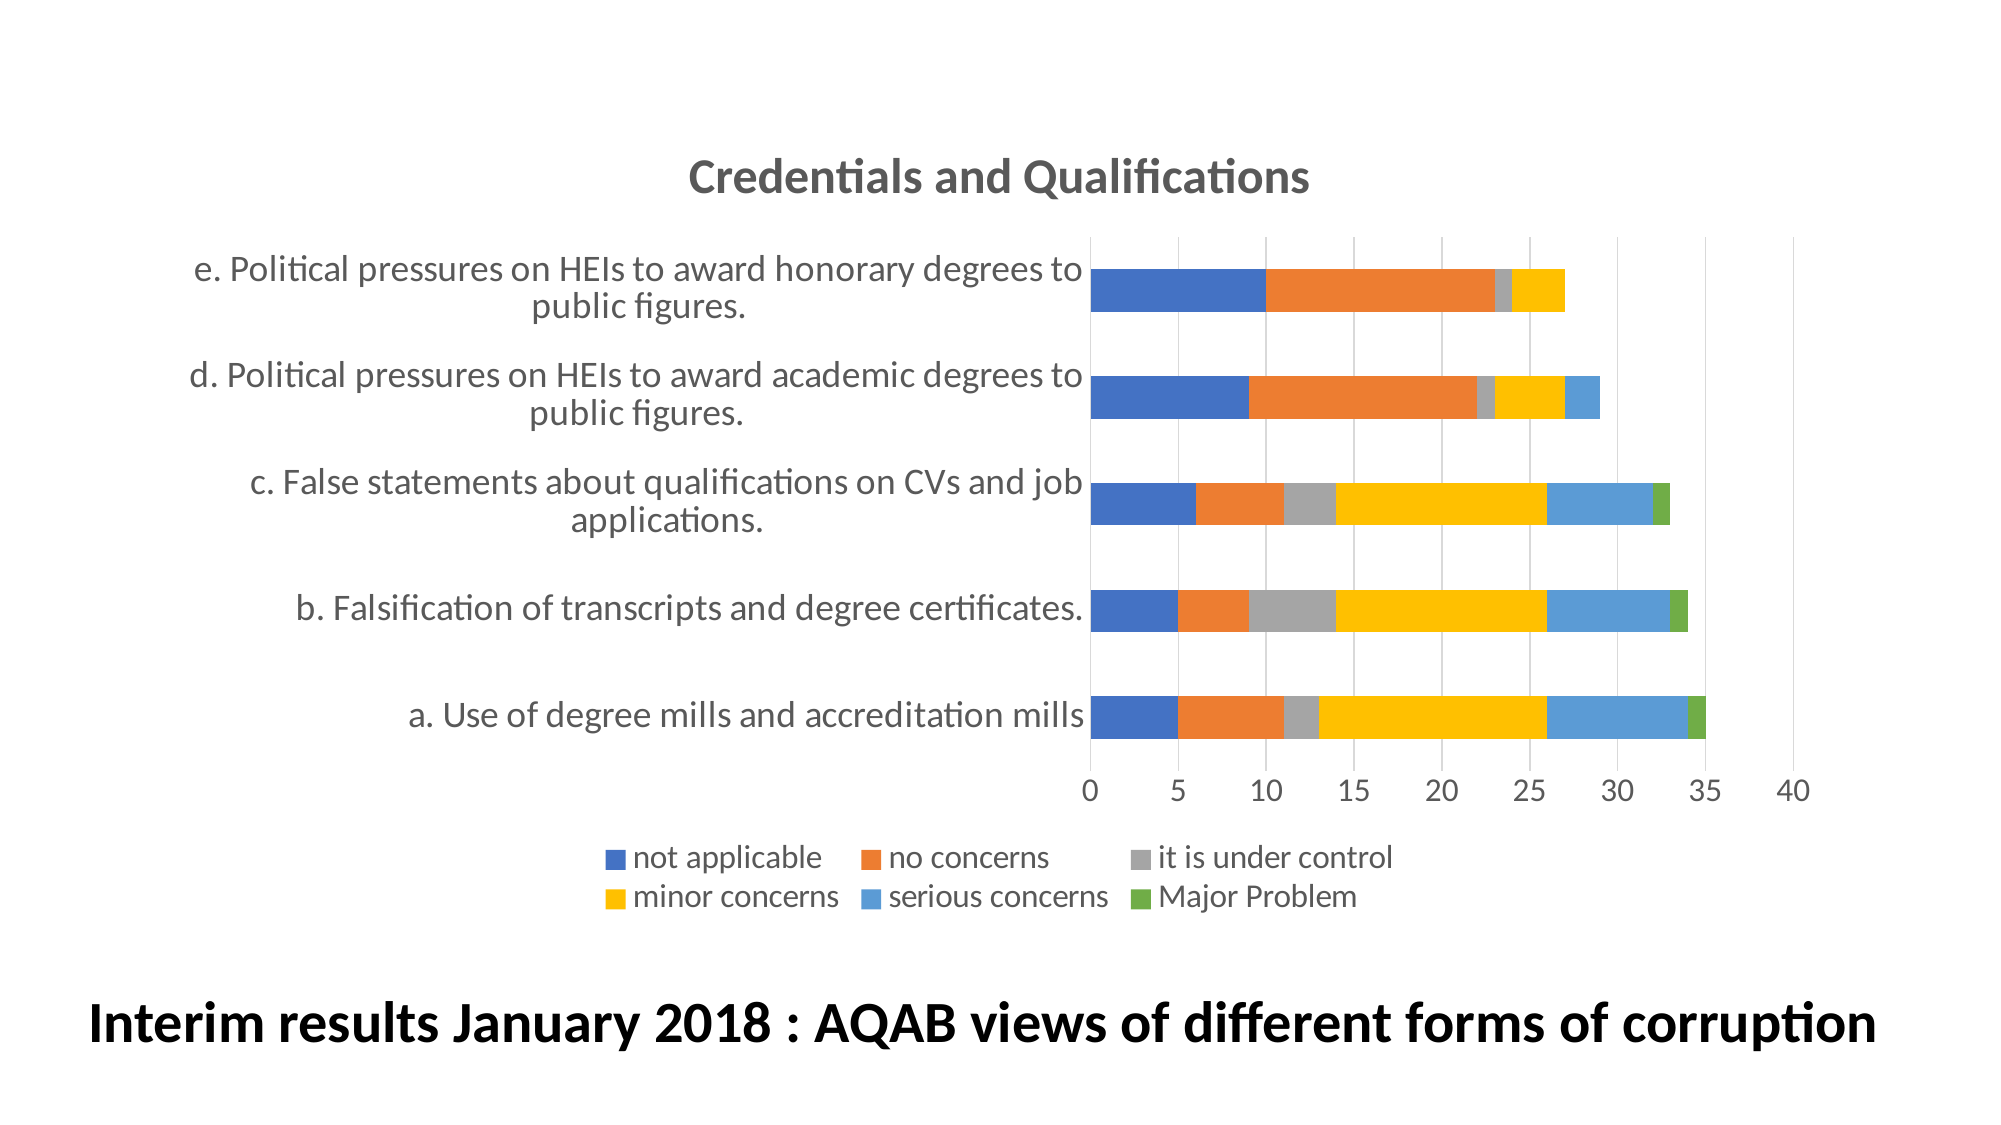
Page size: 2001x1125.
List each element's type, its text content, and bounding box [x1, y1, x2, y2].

chart [155, 117, 1845, 923]
text_box Interim results January 2018 : AQAB views of different forms of corruption [73, 976, 1967, 1062]
